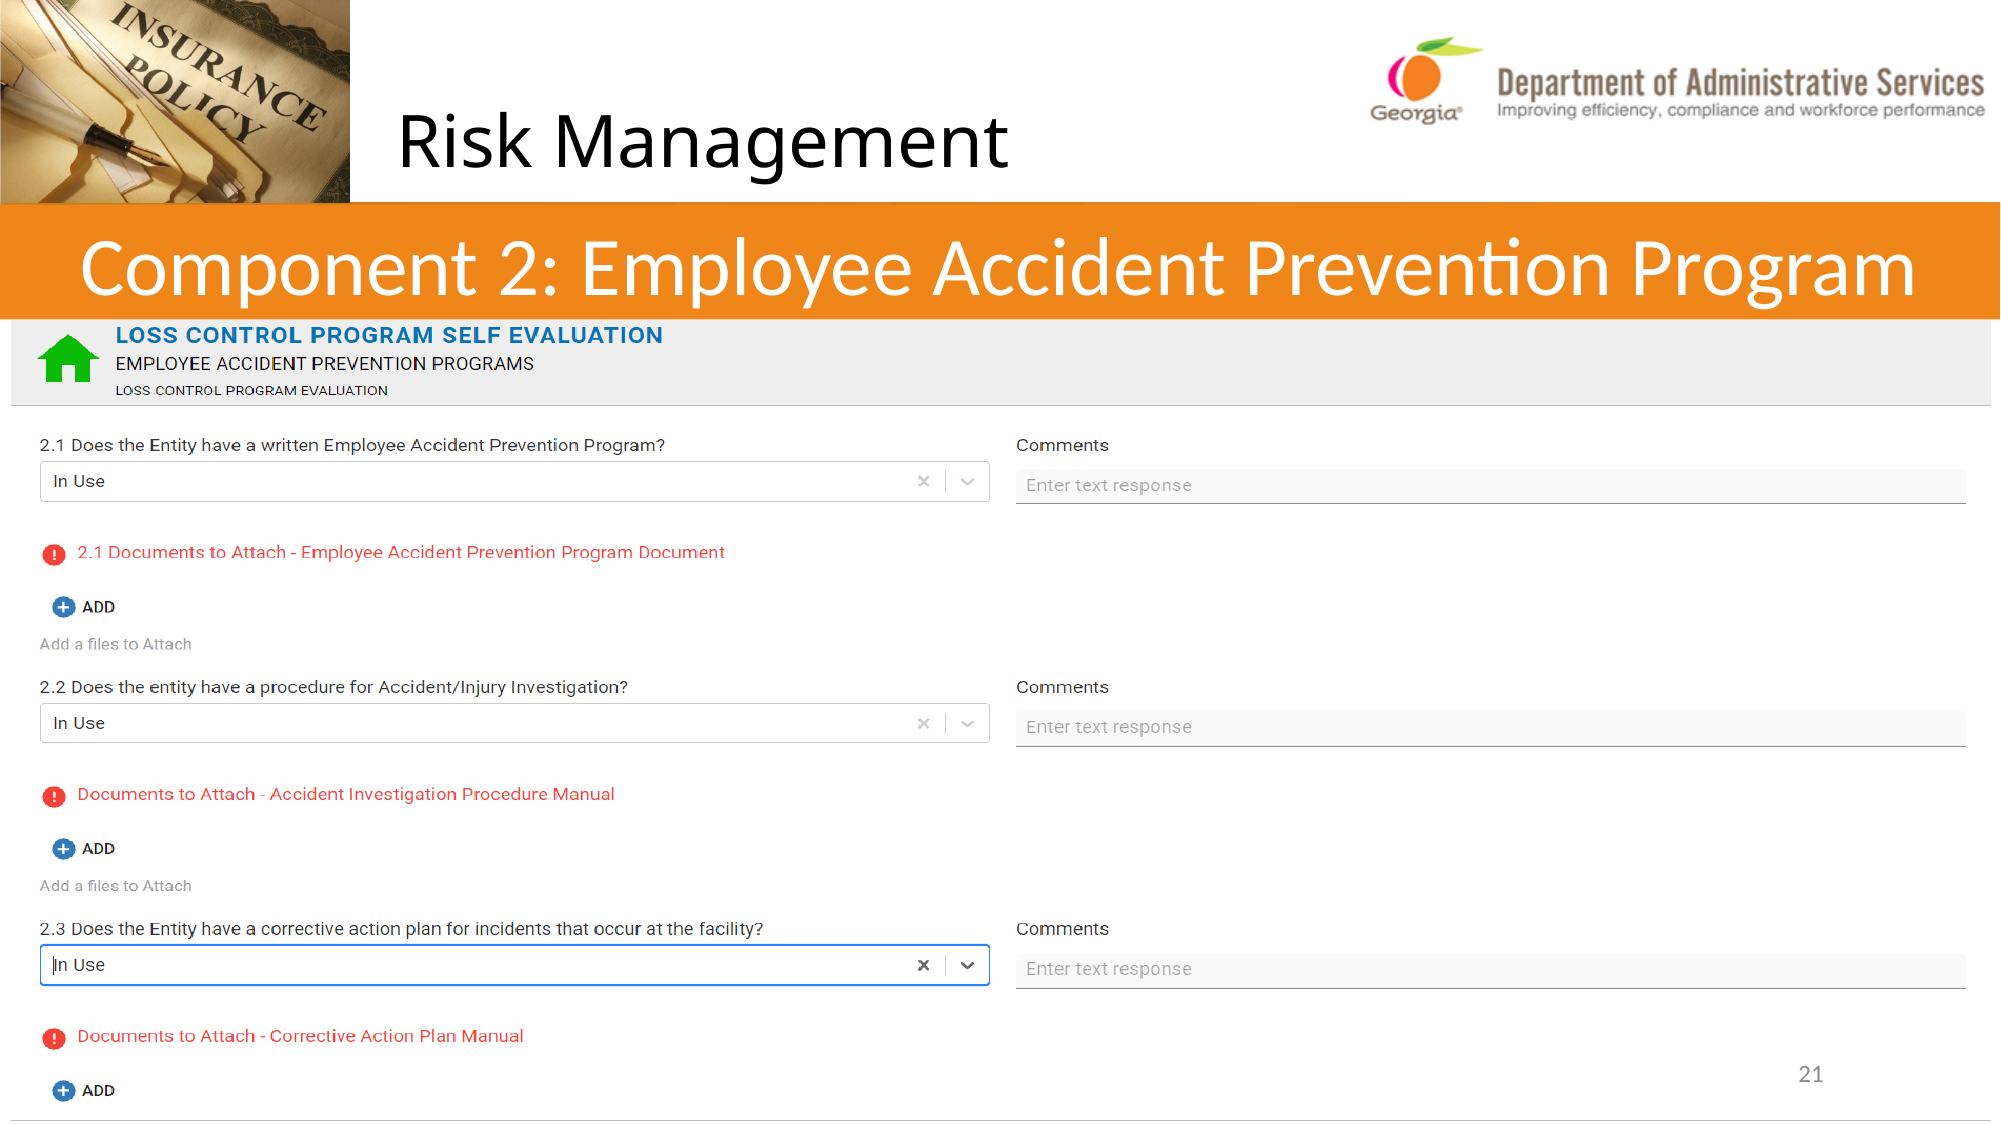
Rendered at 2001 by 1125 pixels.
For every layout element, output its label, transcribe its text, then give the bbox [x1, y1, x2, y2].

text_box Component 2: Employee Accident Prevention Program [0, 204, 2000, 320]
picture [11, 320, 1991, 1125]
picture [0, 0, 2001, 241]
picture [1351, 21, 1999, 154]
